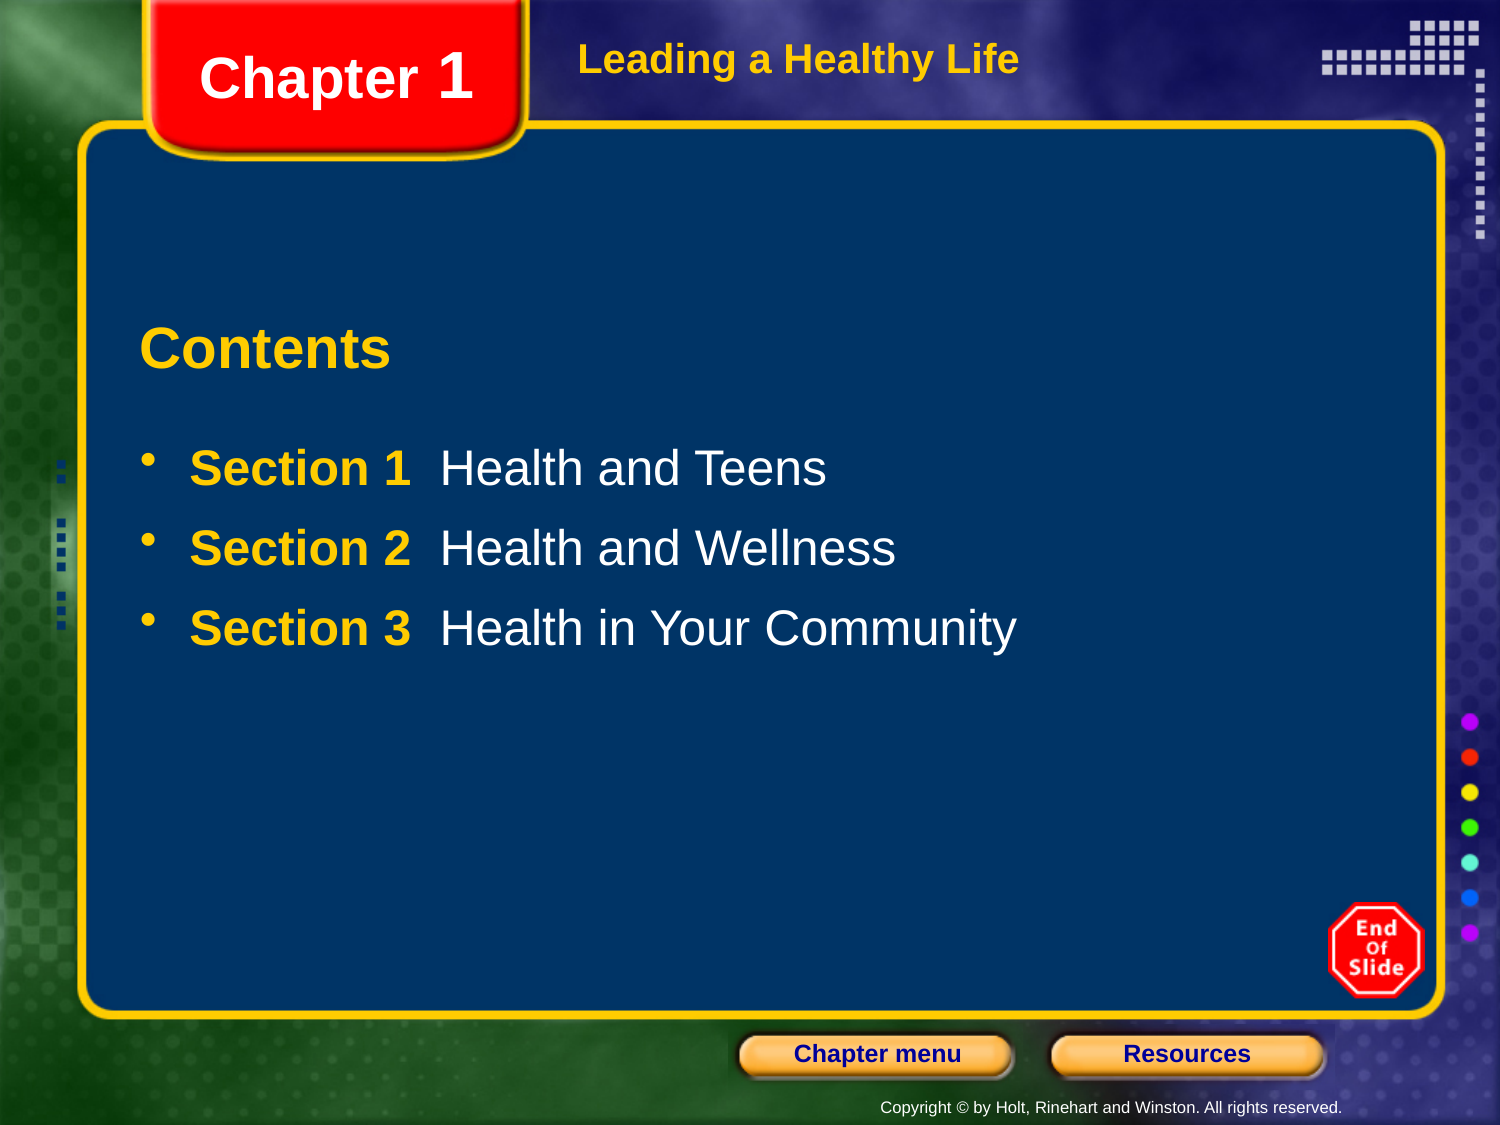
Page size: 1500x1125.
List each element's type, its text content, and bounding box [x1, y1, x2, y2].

text_box Leading a Healthy Life [562, 24, 1200, 90]
text_box [124, 624, 1163, 663]
text_box [125, 537, 976, 576]
text_box Section 1 Health and Teens Section 2 Health and Wellness Section 3 Health in Your Community [125, 428, 1375, 663]
text_box [124, 428, 874, 489]
text_box Chapter 1 [184, 24, 490, 120]
text_box Contents [125, 303, 1390, 388]
picture [0, 0, 1500, 1125]
